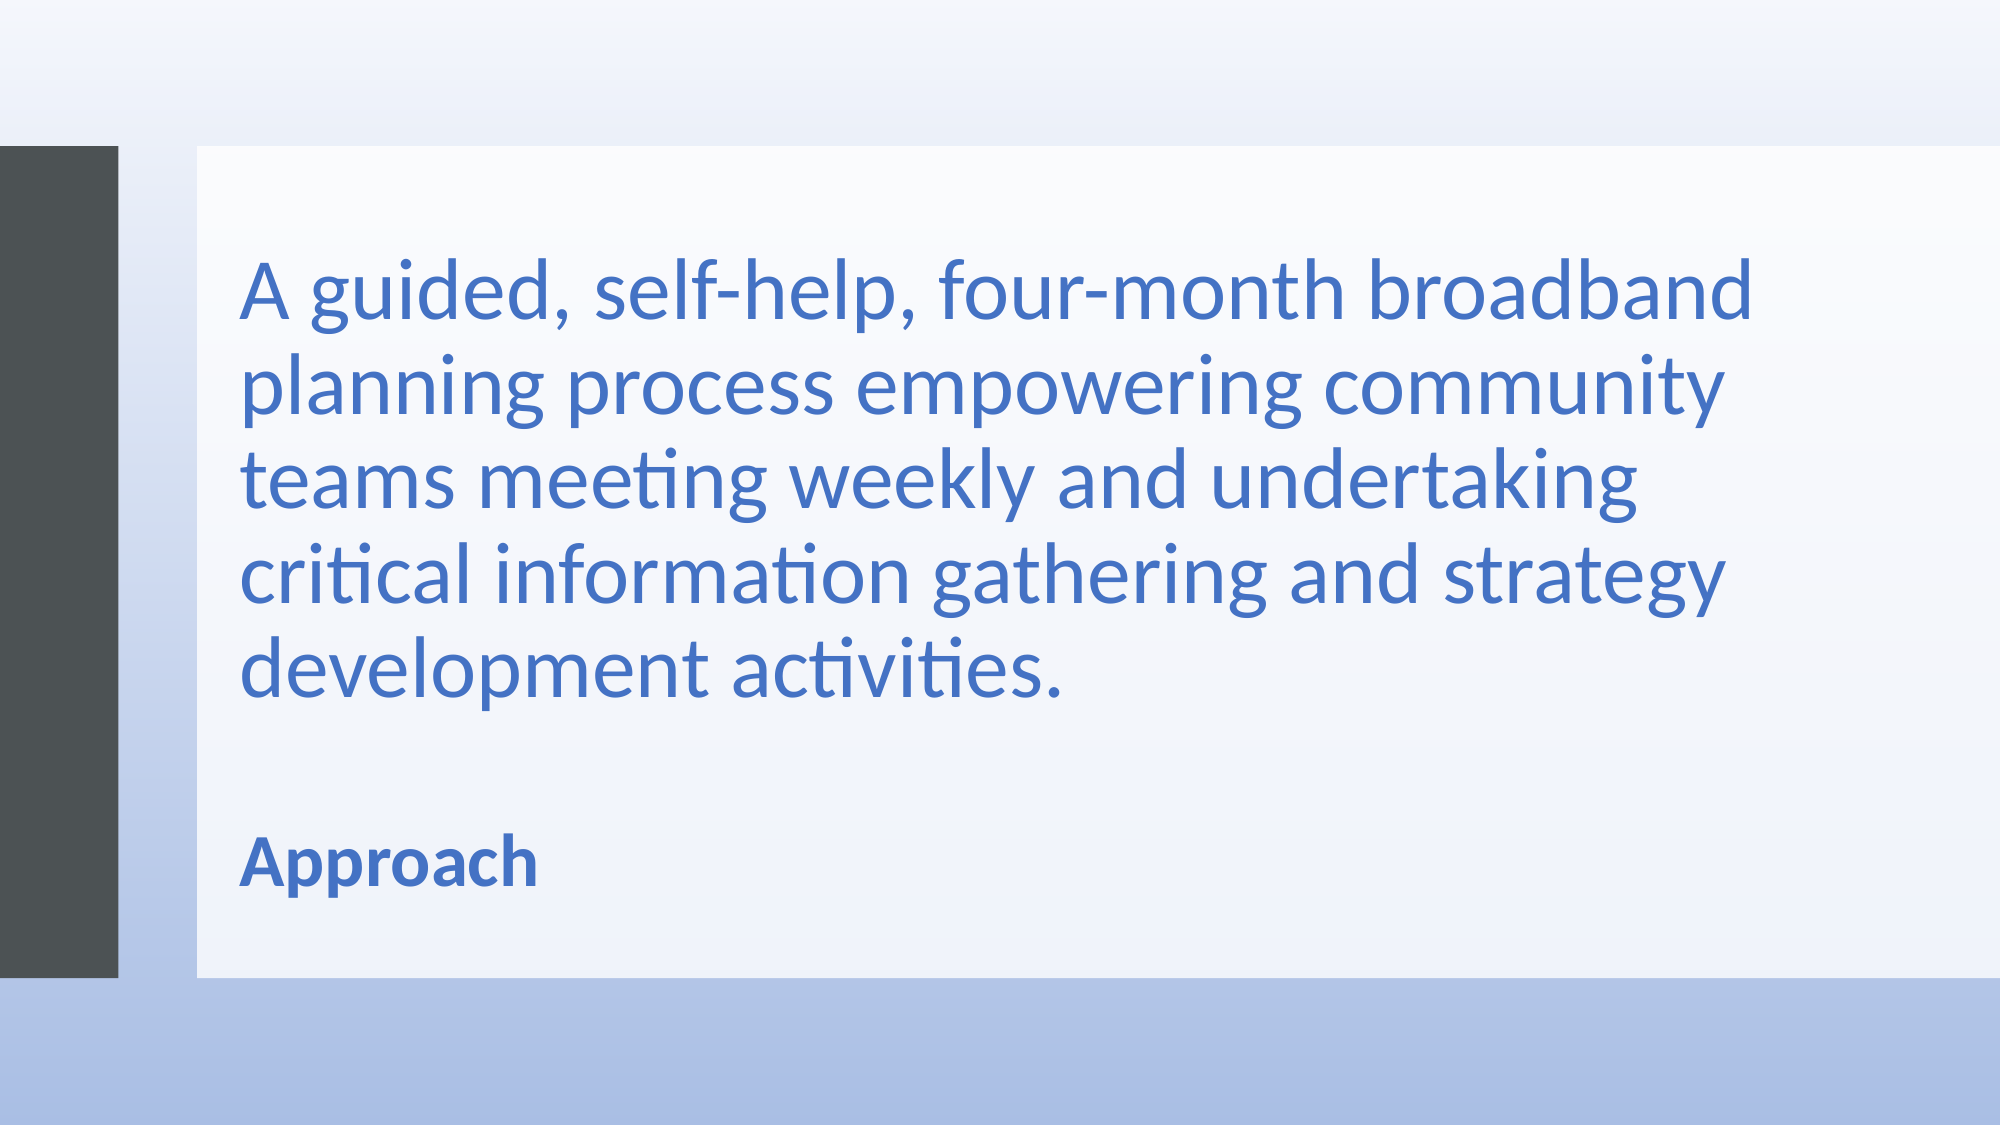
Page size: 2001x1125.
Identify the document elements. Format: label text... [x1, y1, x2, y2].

text_box [0, 146, 119, 979]
text_box [197, 146, 2000, 979]
title A guided, self-help, four-month broadband planning process empowering community teams meeting weekly and undertaking critical information gathering and strategy development activities. [224, 182, 1803, 725]
text_box [0, 0, 2000, 1125]
list Approach [224, 814, 1803, 952]
